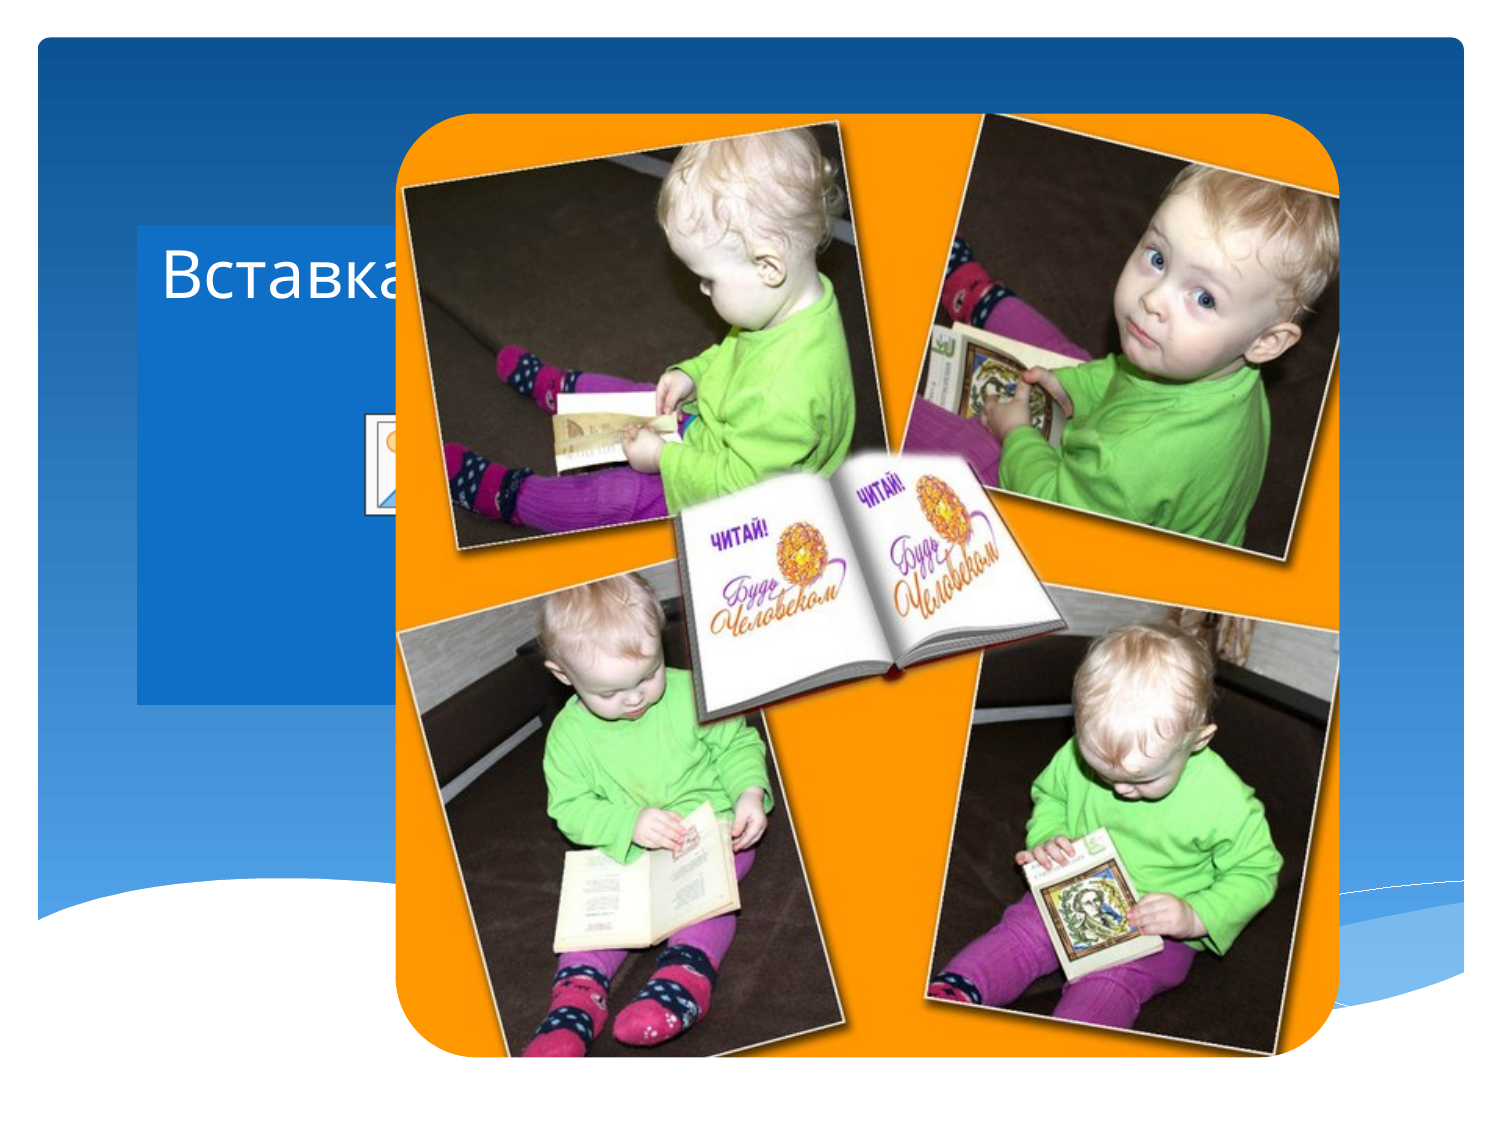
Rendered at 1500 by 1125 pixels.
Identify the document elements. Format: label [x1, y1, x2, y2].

picture [137, 113, 1340, 1058]
